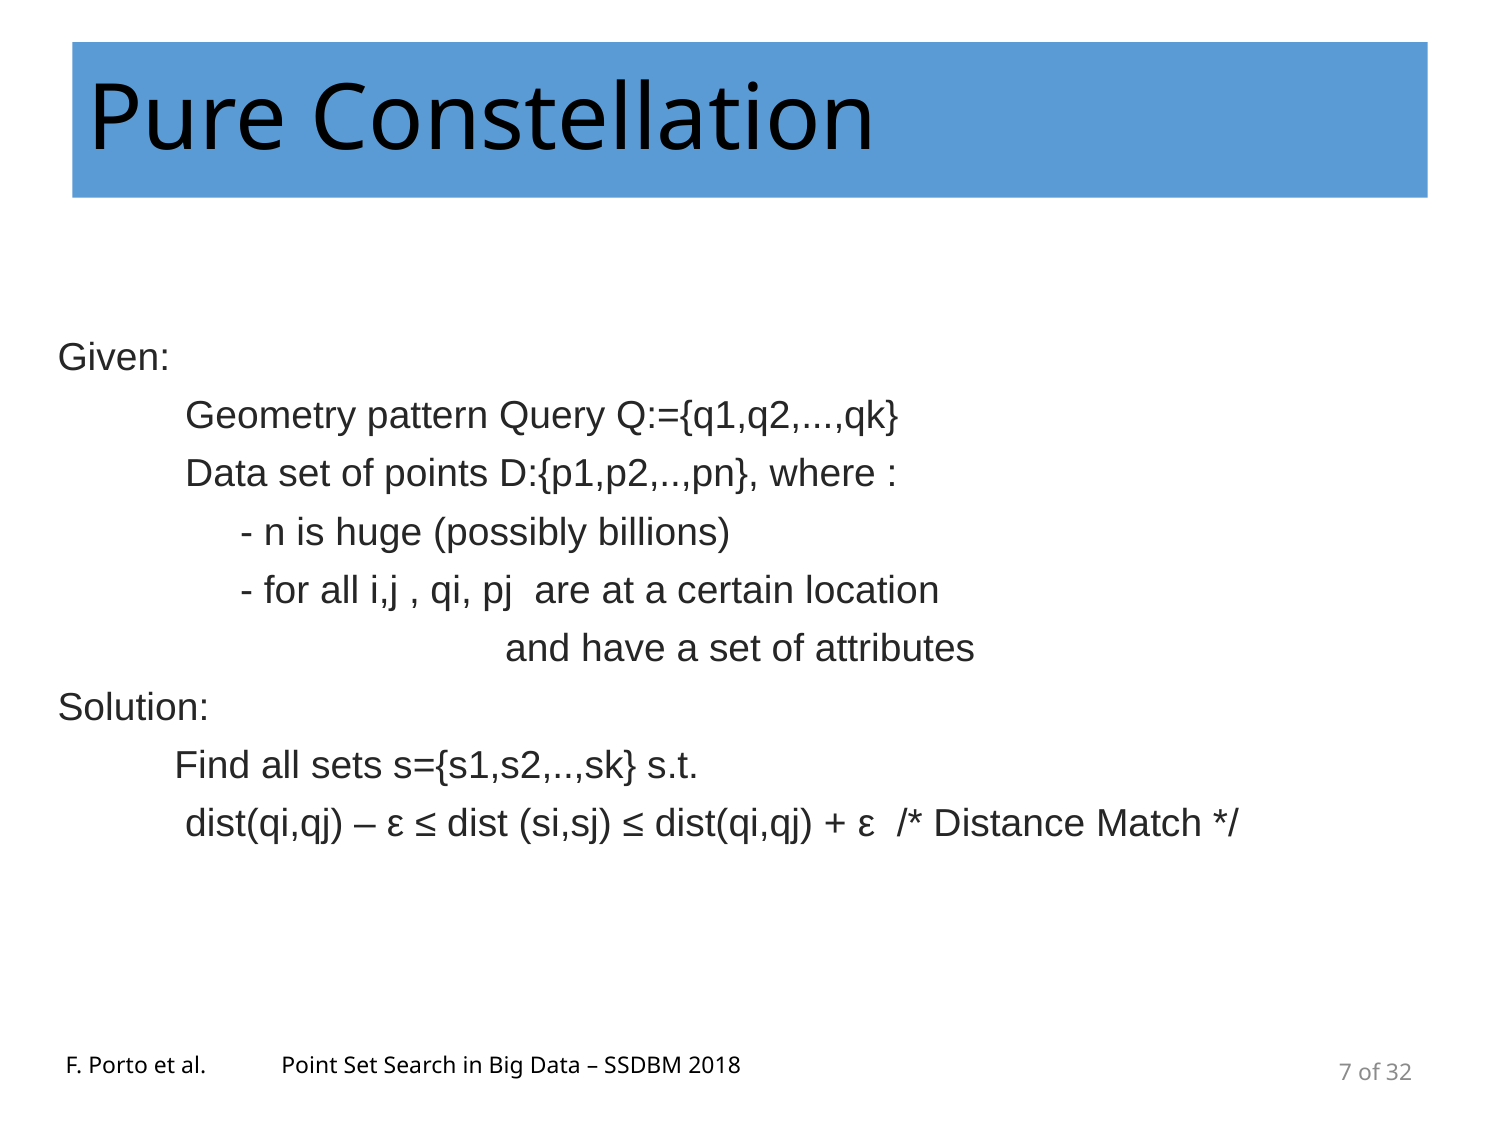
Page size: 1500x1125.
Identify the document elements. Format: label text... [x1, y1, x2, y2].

list Given: Geometry pattern Query Q:={q1,q2,...,qk} Data set of points D:{p1,p2,..,pn}, where : - n is huge (possibly billions) - for all i,j , qi, pj are at a certain location and have a set of attributes Solution: Find all sets s={s1,s2,..,sk} s.t. dist(qi,qj) – ε ≤ dist (si,sj) ≤ dist(qi,qj) + ε /* Distance Match */ [42, 329, 1398, 854]
footer Point Set Search in Big Data – SSDBM 2018 [266, 1042, 1235, 1103]
slide_number F. Porto et al. [50, 1042, 249, 1103]
slide_number 7 of 32 [1251, 1042, 1428, 1103]
title Pure Constellation [72, 42, 1428, 198]
